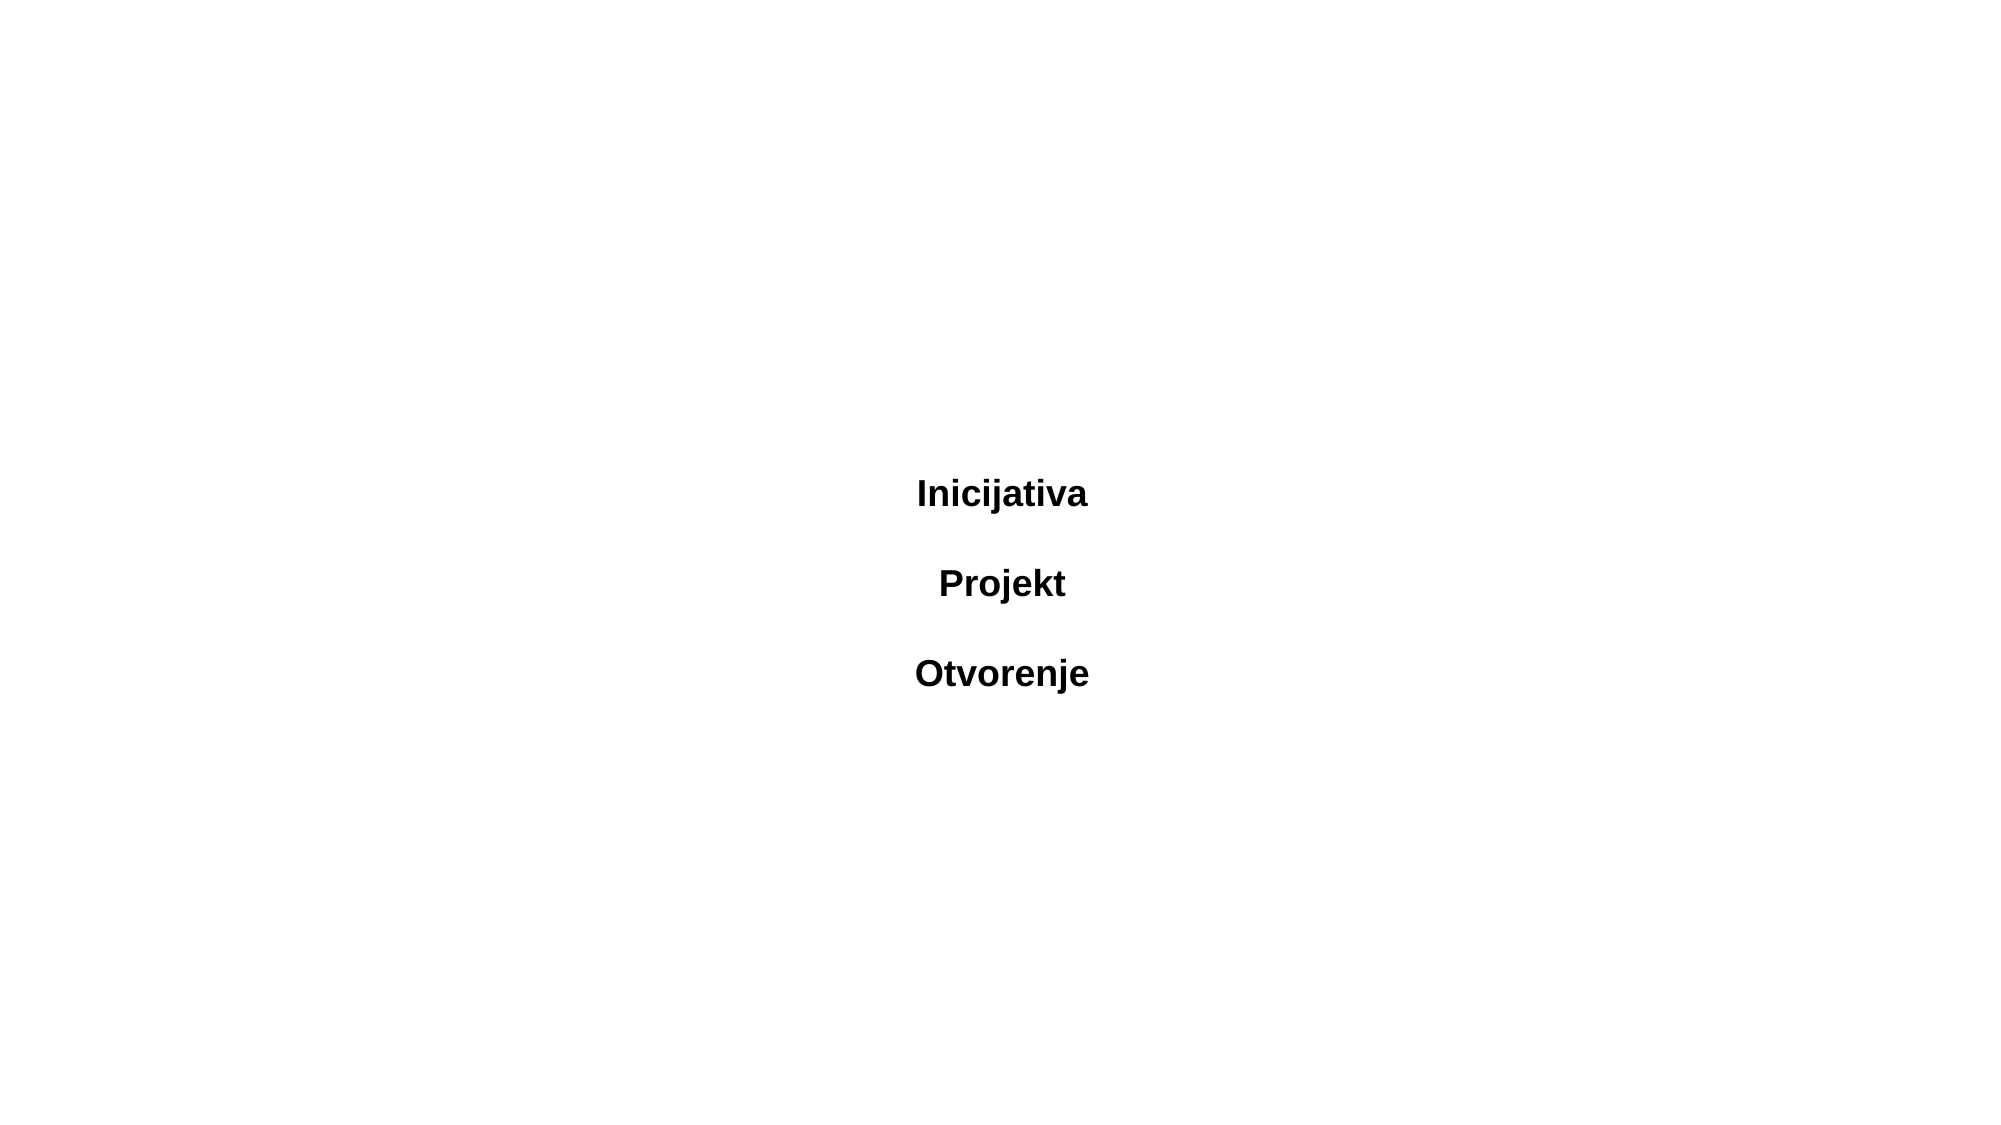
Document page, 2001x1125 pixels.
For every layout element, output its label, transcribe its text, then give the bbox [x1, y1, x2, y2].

text_box Inicijativa Projekt Otvorenje [2, 461, 2000, 702]
